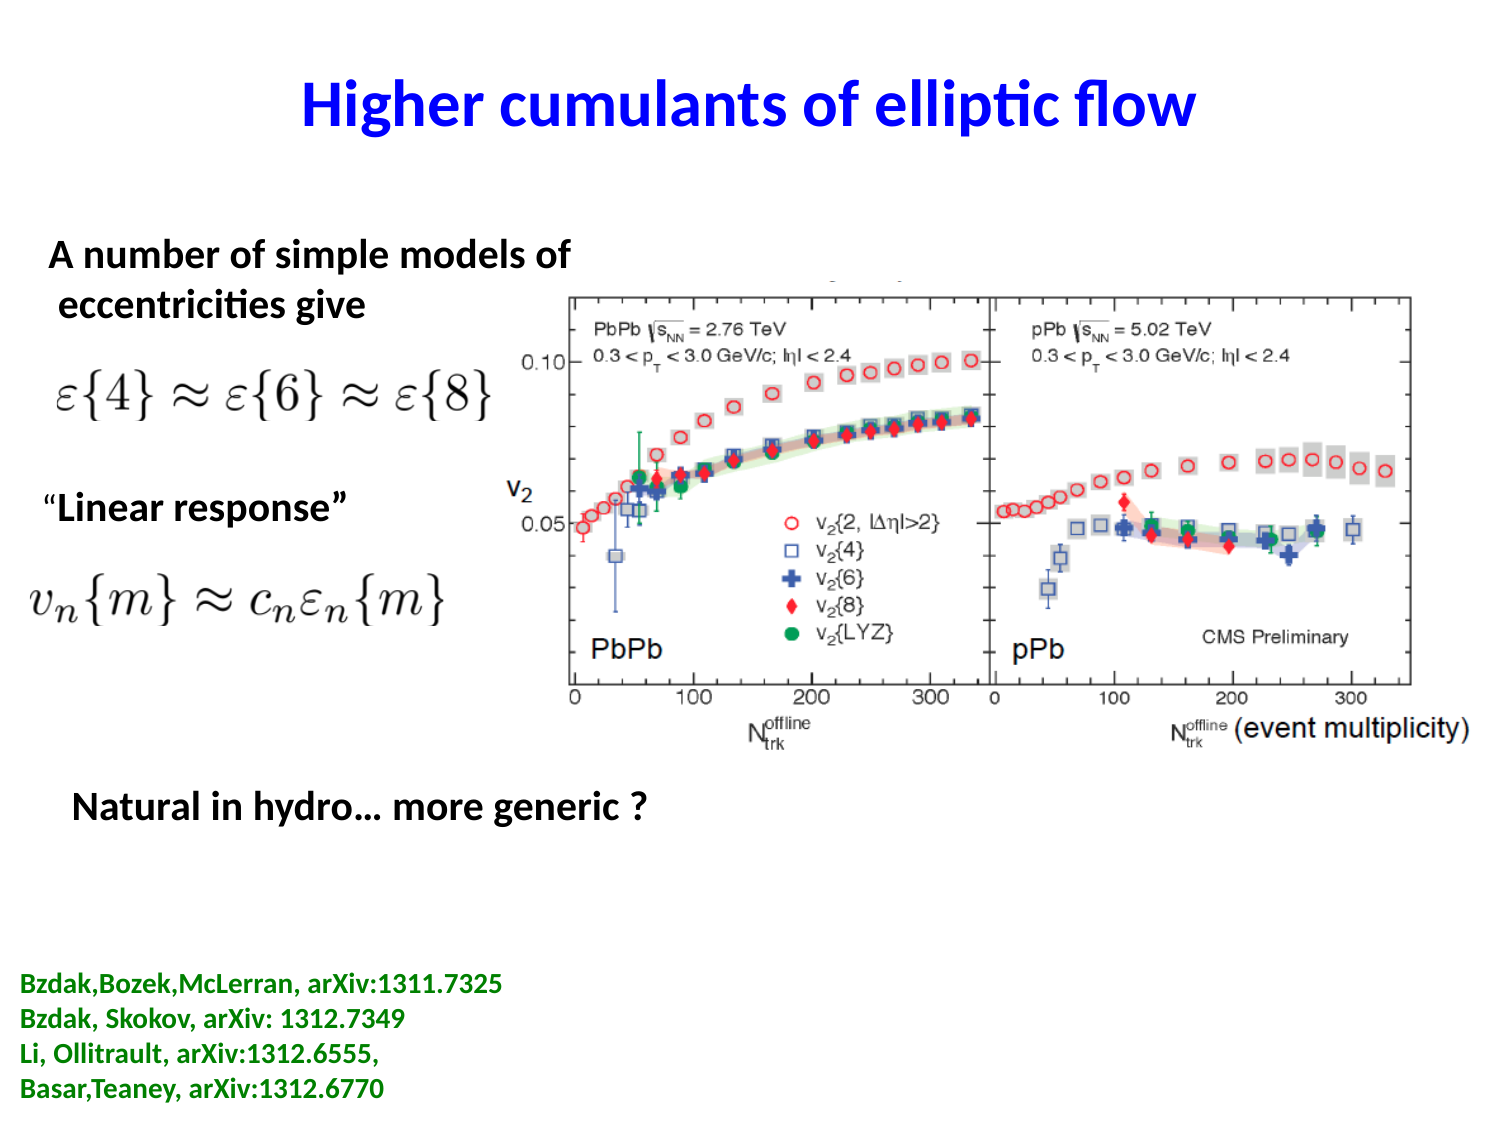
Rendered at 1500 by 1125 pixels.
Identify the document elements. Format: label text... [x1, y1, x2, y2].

picture [56, 281, 1476, 751]
text_box Natural in hydro… more generic ? [56, 771, 839, 872]
picture [29, 571, 444, 626]
text_box “Linear response” [26, 472, 374, 538]
title Higher cumulants of elliptic flow [112, 5, 1388, 194]
text_box Bzdak,Bozek,McLerran, arXiv:1311.7325 Bzdak, Skokov, arXiv: 1312.7349 Li, Ollitrault, arXiv:1312.6555, Basar,Teaney, arXiv:1312.6770 [4, 957, 755, 1112]
text_box A number of simple models of eccentricities give [33, 219, 587, 335]
